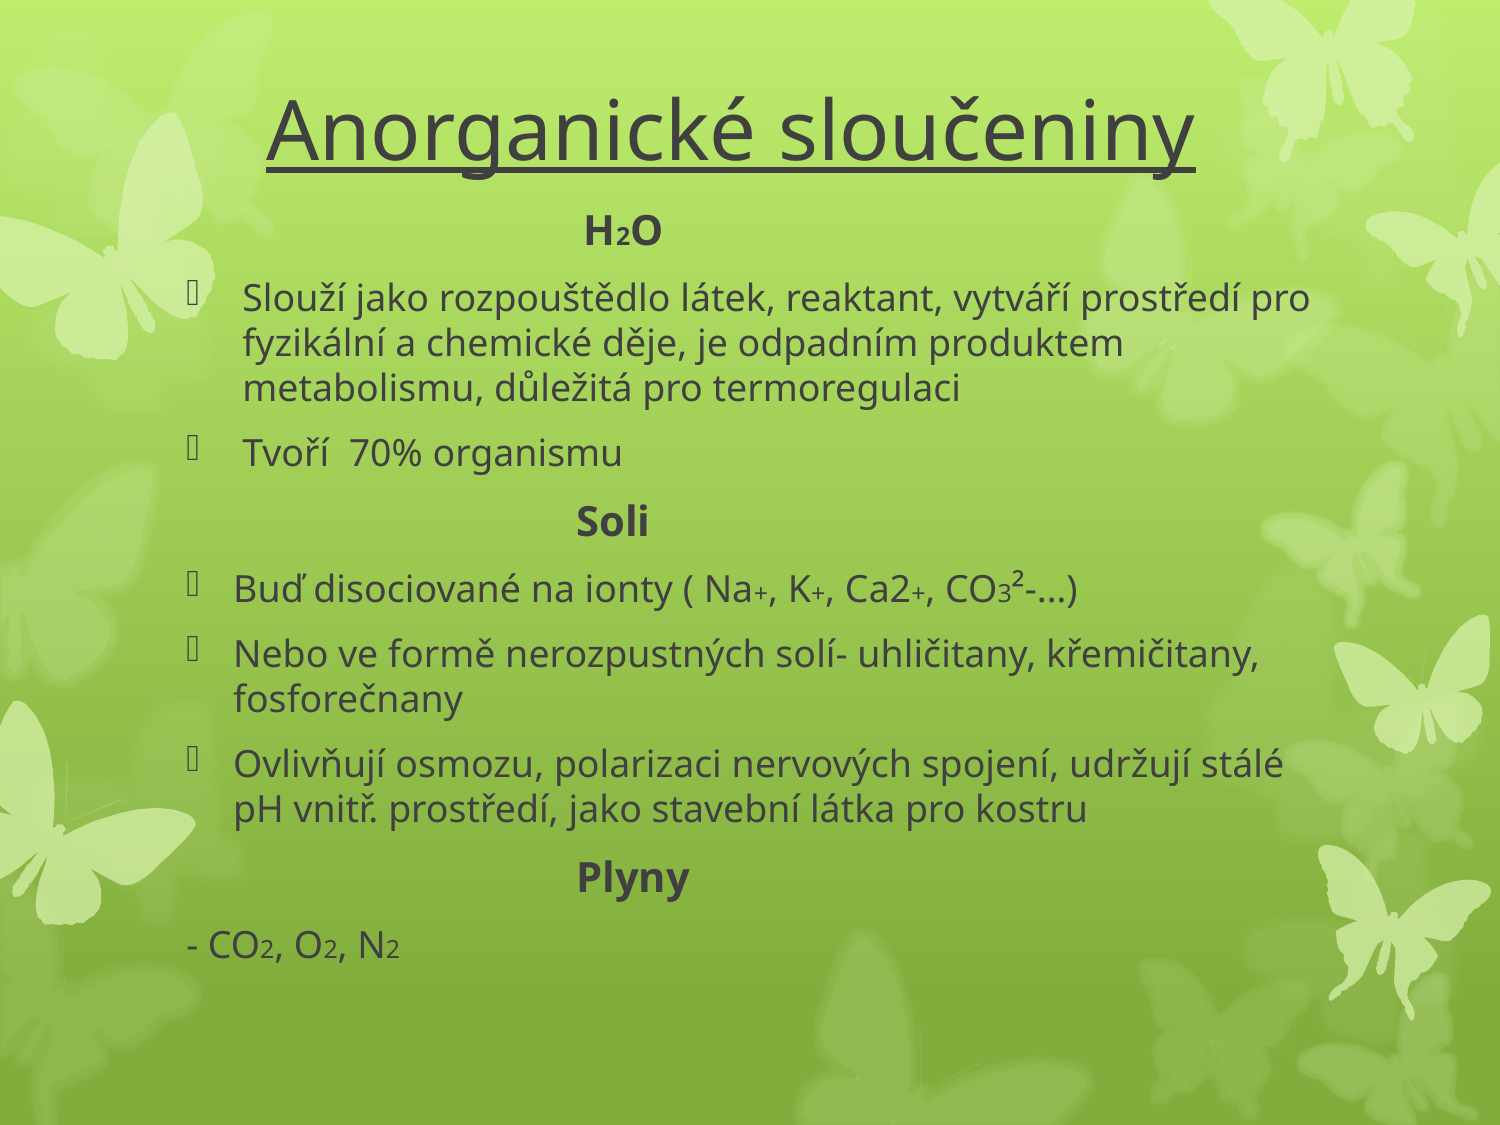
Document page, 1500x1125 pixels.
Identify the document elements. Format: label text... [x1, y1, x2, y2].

subtitle H2O Slouží jako rozpouštědlo látek, reaktant, vytváří prostředí pro fyzikální a chemické děje, je odpadním produktem metabolismu, důležitá pro termoregulaci Tvoří 70% organismu Soli Buď disociované na ionty ( Na+, K+, Ca2+, CO3²-…) Nebo ve formě nerozpustných solí- uhličitany, křemičitany, fosforečnany Ovlivňují osmozu, polarizaci nervových spojení, udržují stálé pH vnitř. prostředí, jako stavební látka pro kostru Plyny - CO2, O2, N2 [171, 196, 1339, 1047]
title Anorganické sloučeniny [147, 66, 1316, 185]
